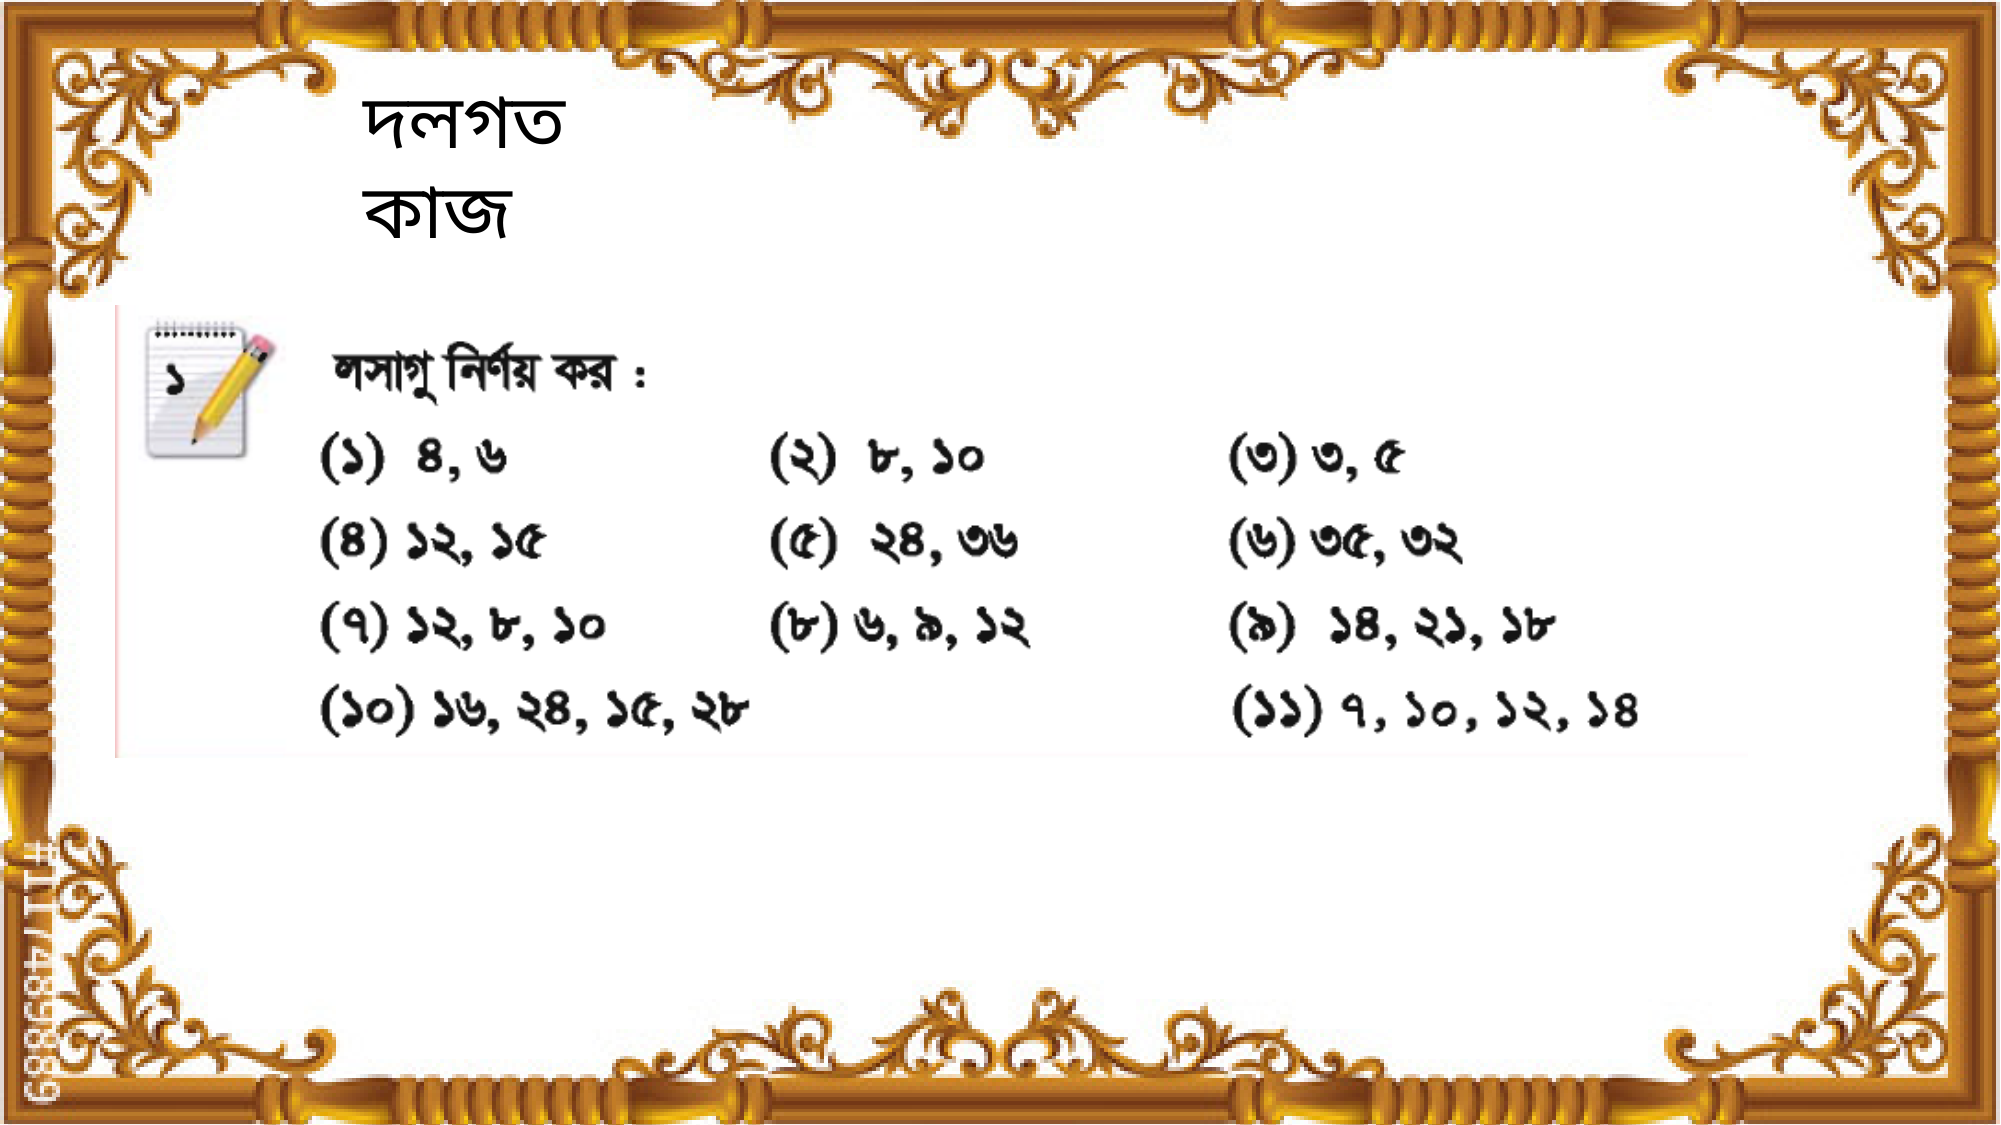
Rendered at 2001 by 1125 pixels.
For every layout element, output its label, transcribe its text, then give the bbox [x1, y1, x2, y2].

text_box দলগত কাজ [348, 66, 679, 261]
picture [0, 0, 2001, 1125]
